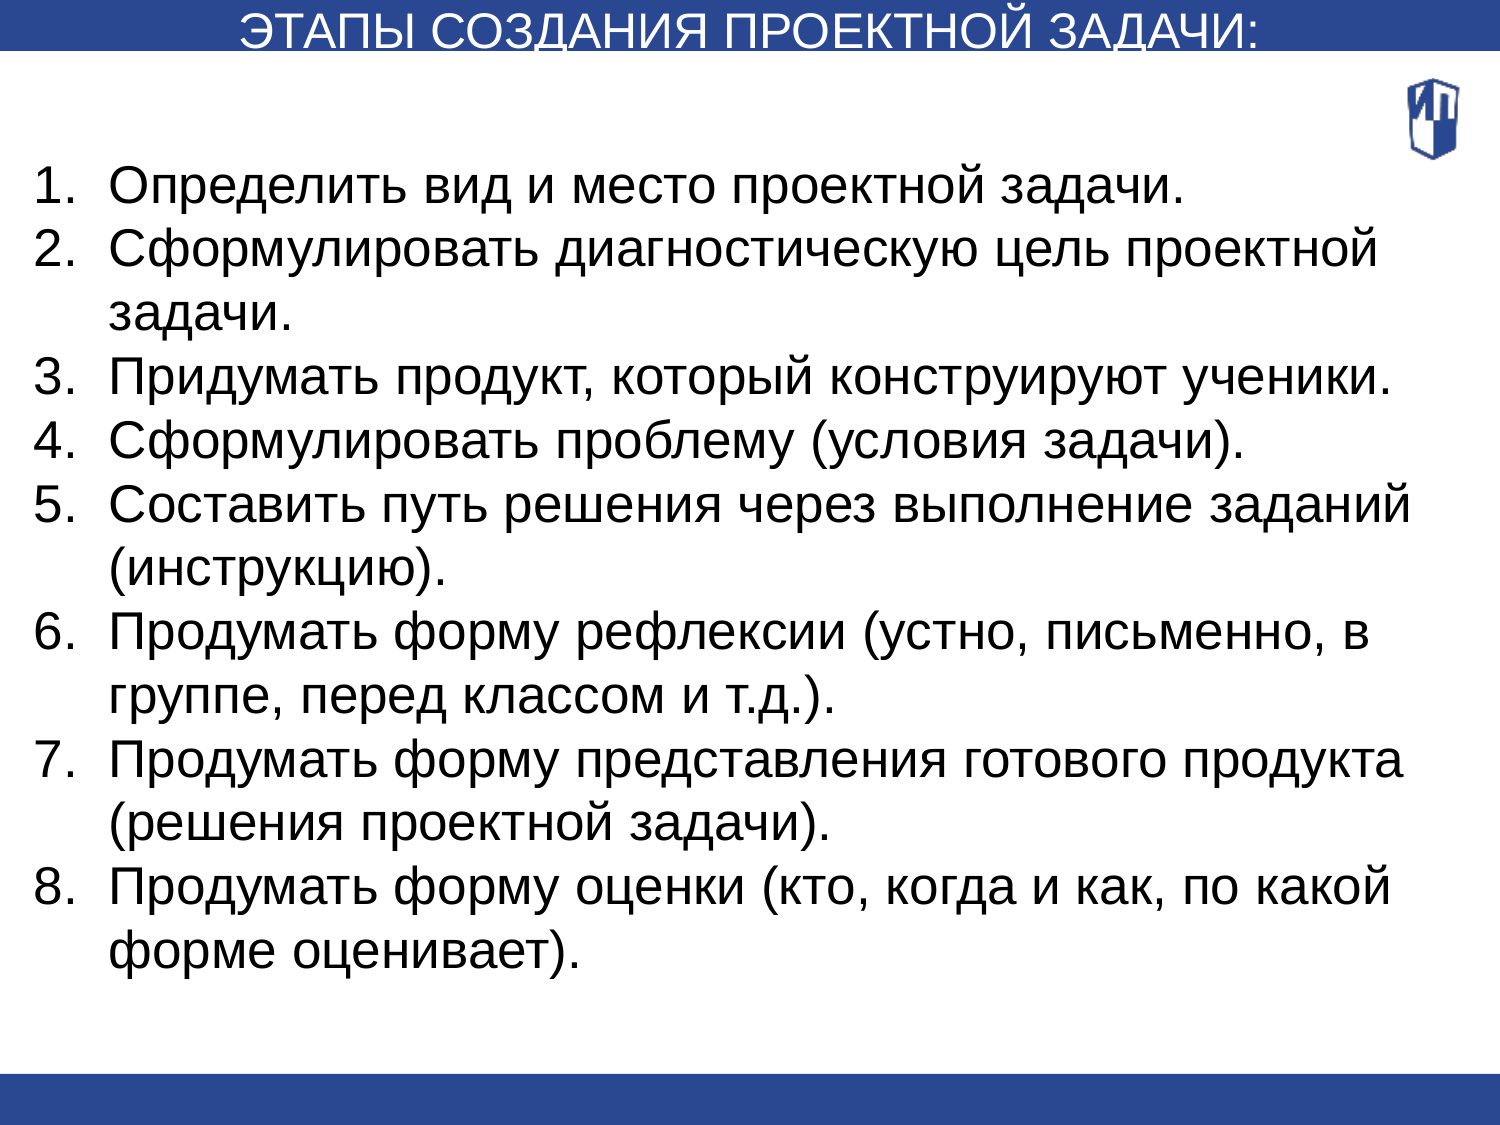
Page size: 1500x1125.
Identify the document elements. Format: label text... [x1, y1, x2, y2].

text_box ЭТАПЫ СОЗДАНИЯ ПРОЕКТНОЙ ЗАДАЧИ: [0, 0, 1500, 67]
text_box Определить вид и место проектной задачи. Сформулировать диагностическую цель проектной задачи. Придумать продукт, который конструируют ученики. Сформулировать проблему (условия задачи). Составить путь решения через выполнение заданий (инструкцию). Продумать форму рефлексии (устно, письменно, в группе, перед классом и т.д.). Продумать форму представления готового продукта (решения проектной задачи). Продумать форму оценки (кто, когда и как, по какой форме оценивает). [19, 142, 1500, 1114]
picture [1400, 78, 1466, 142]
